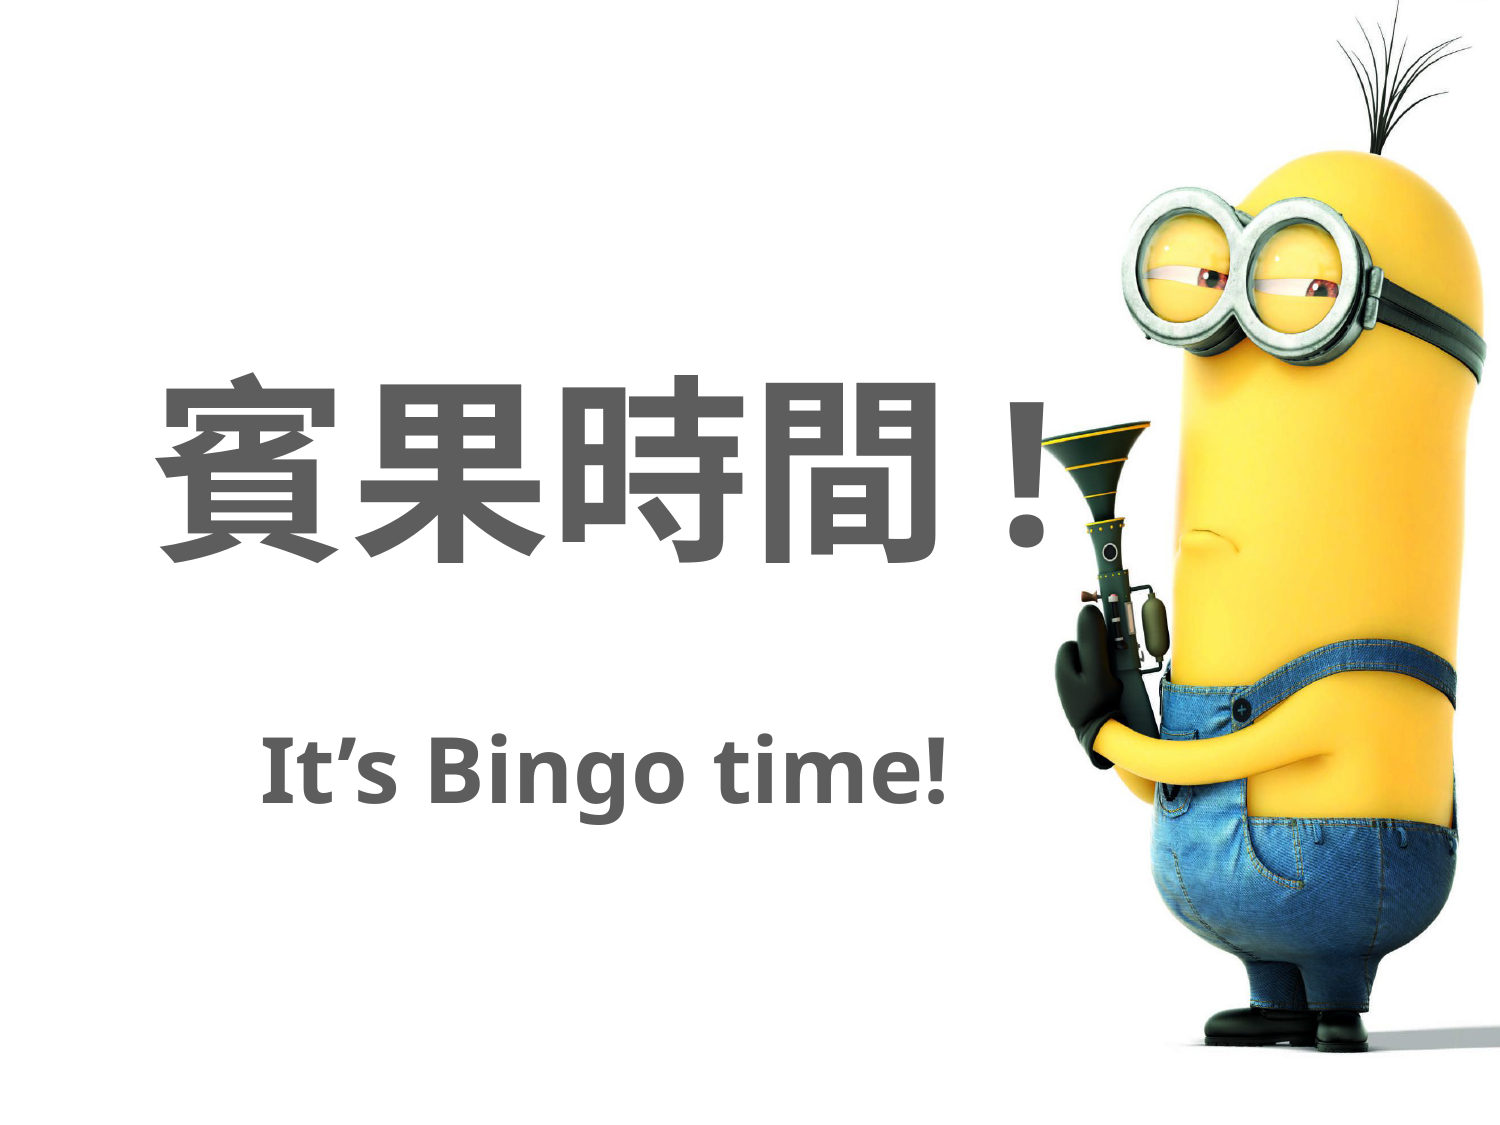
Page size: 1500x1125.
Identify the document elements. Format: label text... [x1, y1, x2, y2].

picture [0, 0, 1500, 1125]
text_box It’s Bingo time! [244, 704, 966, 830]
text_box 賓果時間! [135, 338, 1071, 593]
